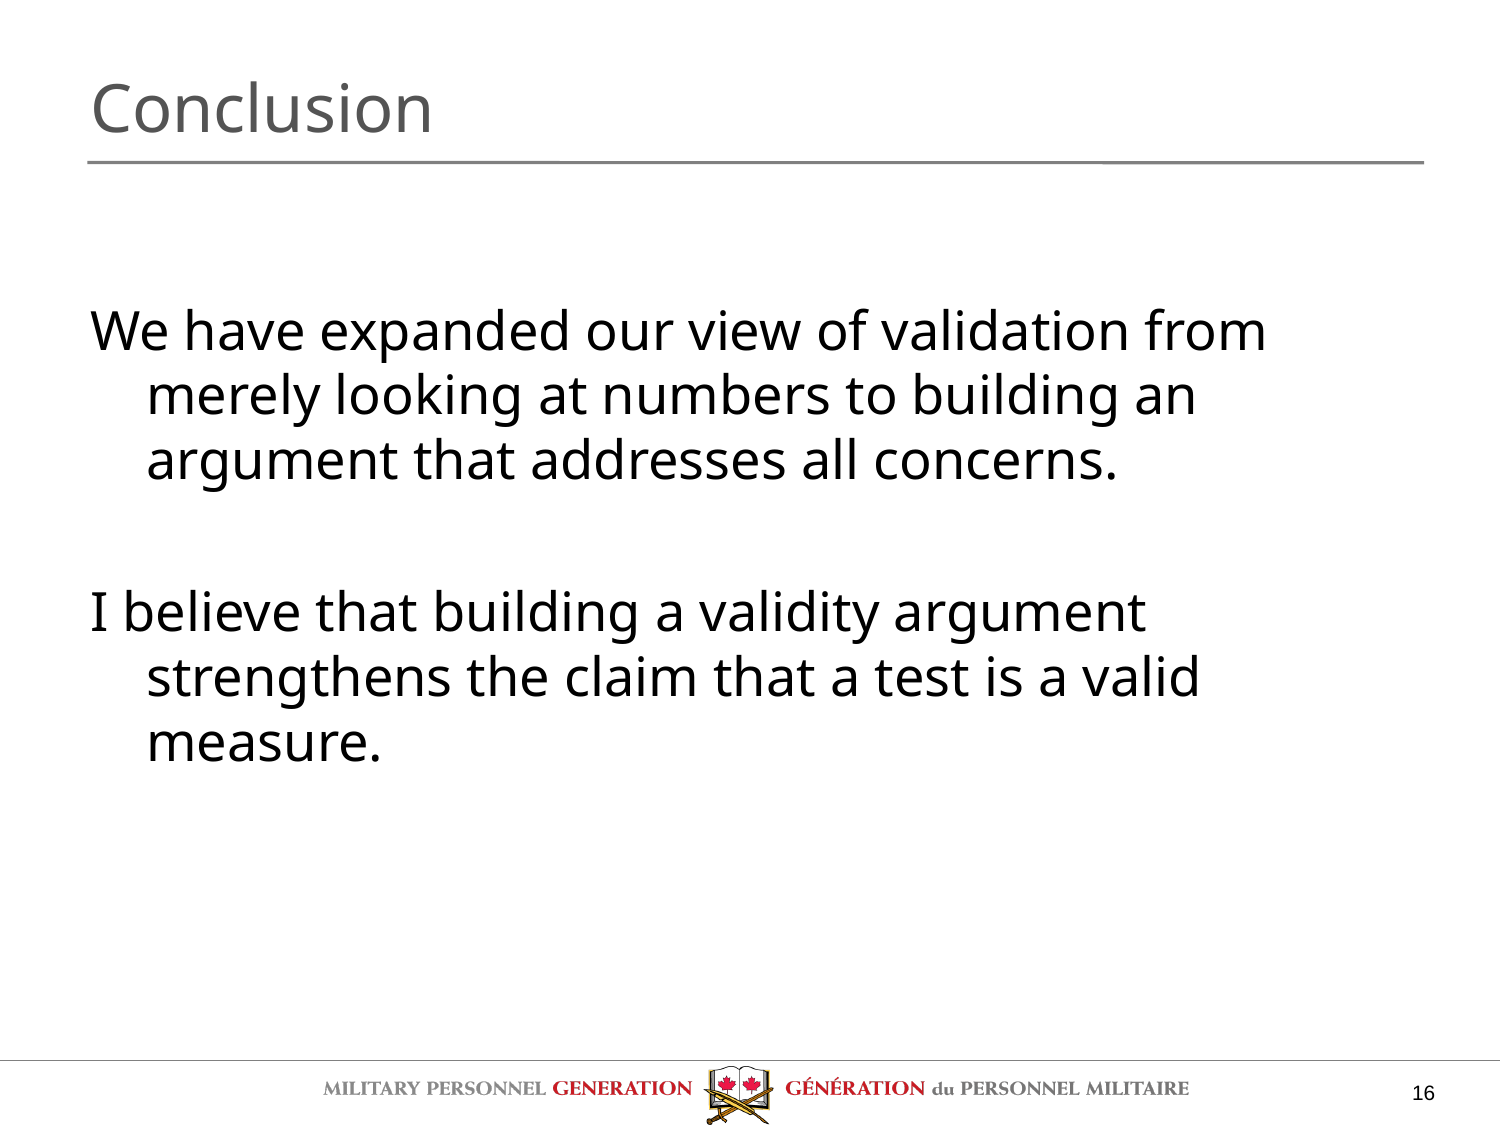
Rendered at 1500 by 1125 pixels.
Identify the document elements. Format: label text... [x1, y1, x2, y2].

slide_number 16 [1137, 1071, 1451, 1125]
title Conclusion [75, 12, 1425, 200]
picture [323, 1066, 1189, 1125]
list We have expanded our view of validation from merely looking at numbers to building an argument that addresses all concerns. I believe that building a validity argument strengthens the claim that a test is a valid measure. [75, 212, 1350, 788]
